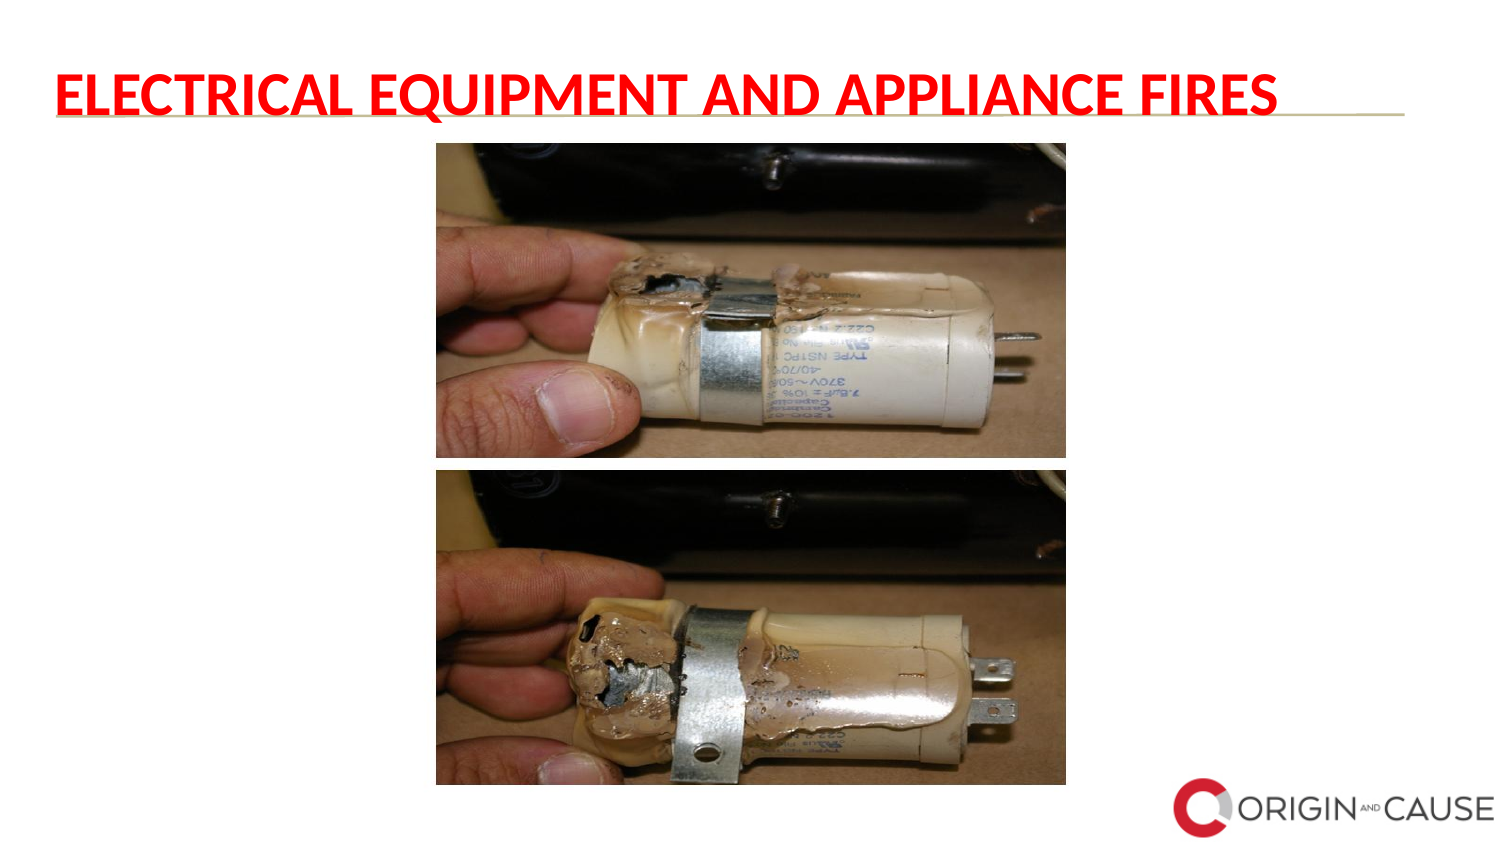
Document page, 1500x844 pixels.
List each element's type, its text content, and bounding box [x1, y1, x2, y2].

title ELECTRICAL EQUIPMENT AND APPLIANCE FIRES [39, 20, 1424, 161]
picture [407, 138, 1104, 793]
picture [1163, 773, 1498, 844]
